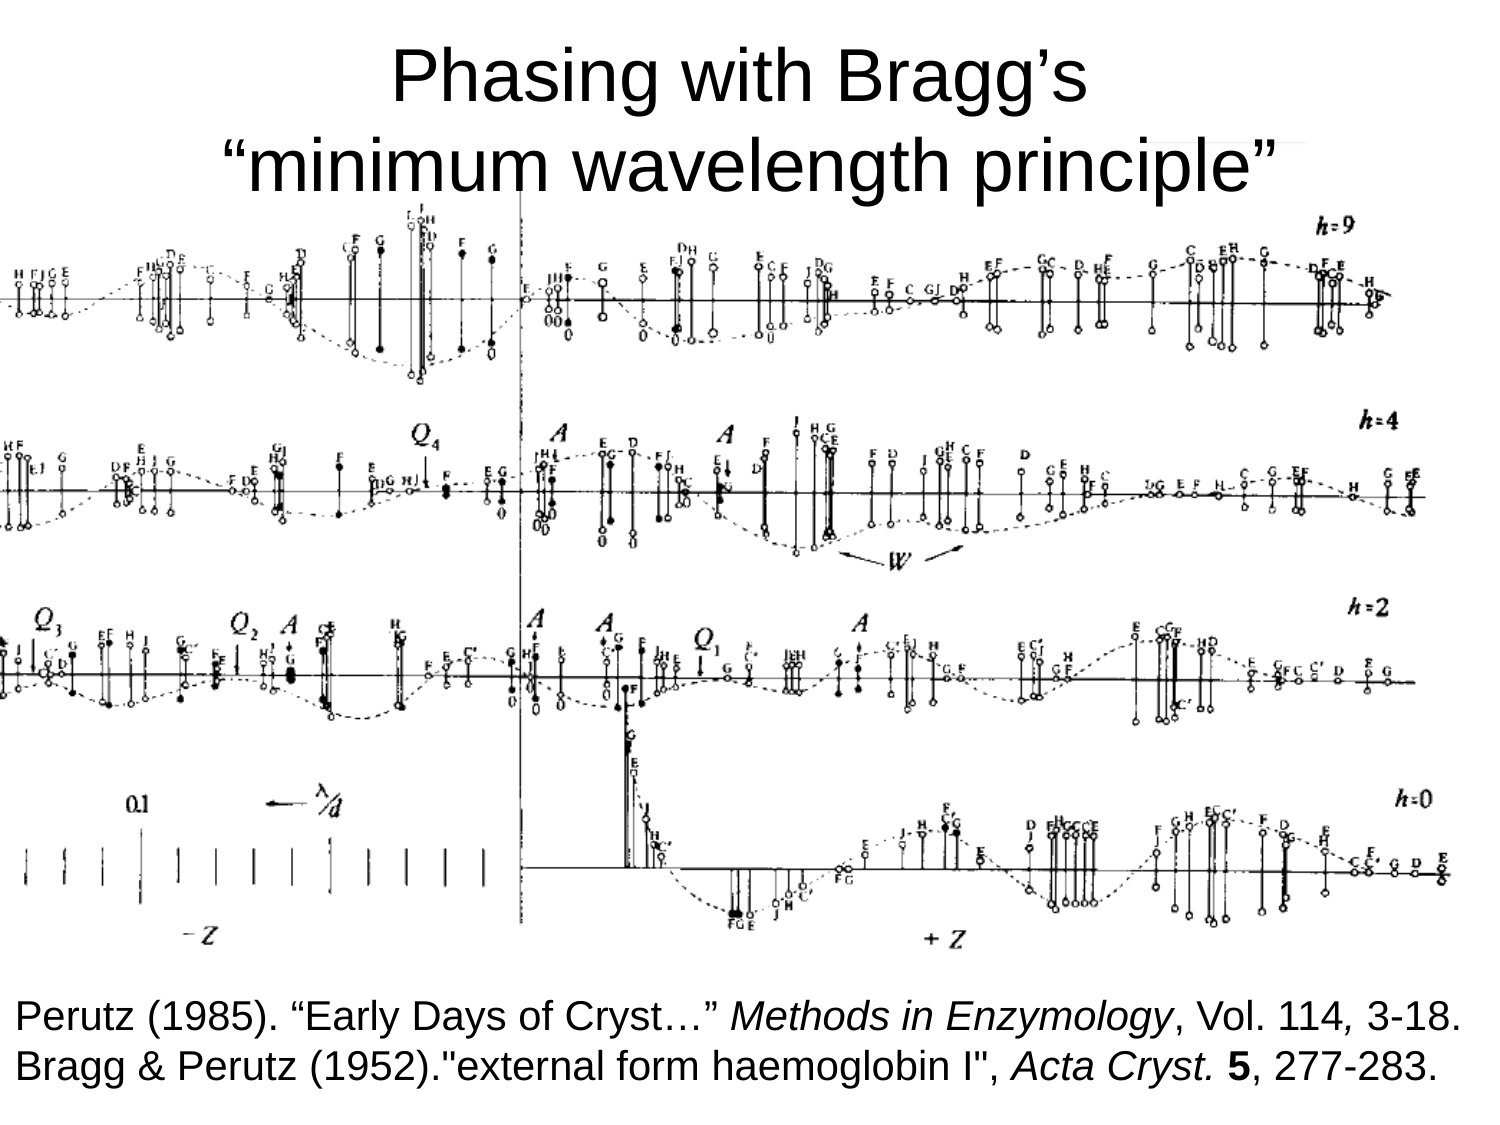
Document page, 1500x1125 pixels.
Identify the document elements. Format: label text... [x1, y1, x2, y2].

title Phasing with Bragg’s “minimum wavelength principle” [0, 0, 1500, 234]
picture [0, 142, 1461, 954]
text_box Perutz (1985). “Early Days of Cryst…” Methods in Enzymology, Vol. 114, 3-18. Bragg & Perutz (1952)."external form haemoglobin I", Acta Cryst. 5, 277-283. [0, 981, 1500, 1097]
